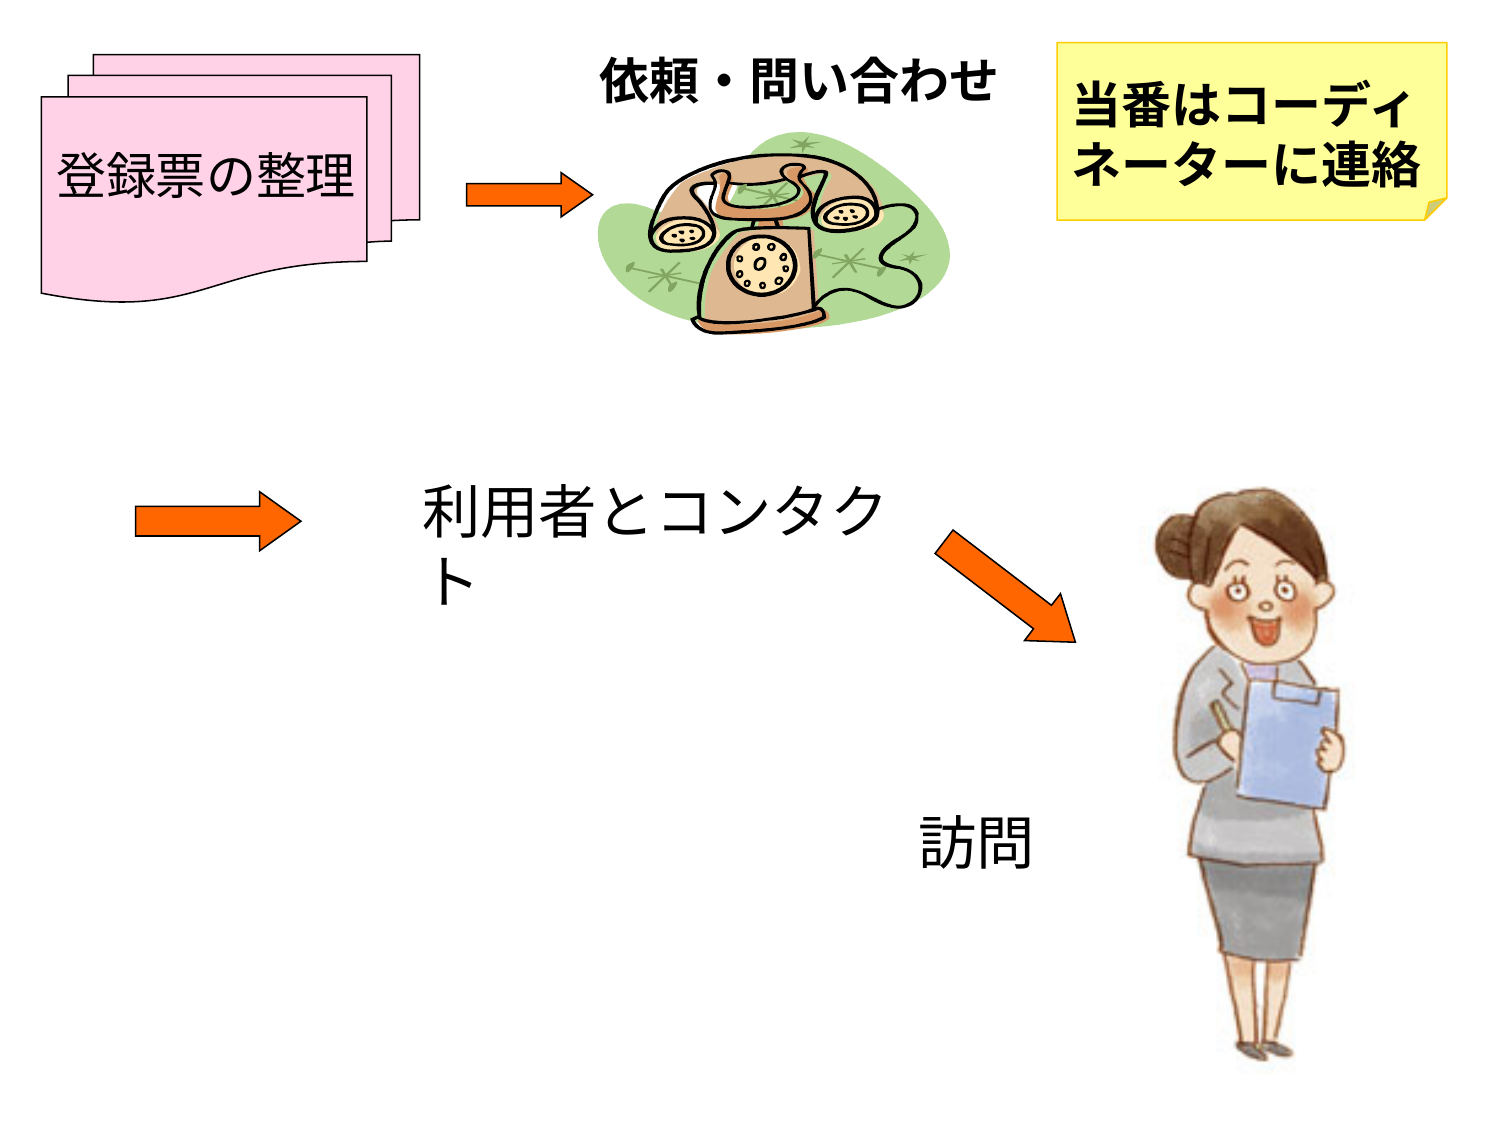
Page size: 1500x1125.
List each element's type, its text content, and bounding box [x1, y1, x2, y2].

text_box 登録票の整理 [41, 137, 416, 212]
text_box 利用者とコンタクト [407, 467, 928, 623]
text_box [935, 530, 1076, 643]
picture [1139, 468, 1365, 1079]
text_box [41, 54, 420, 303]
text_box 当番はコーディネーターに連絡 [1056, 66, 1459, 202]
text_box 依頼・問い合わせ [584, 42, 1022, 118]
text_box [135, 491, 301, 551]
picture [596, 127, 955, 340]
text_box [466, 172, 591, 217]
text_box 訪問 [903, 798, 1058, 884]
text_box [1057, 202, 1443, 221]
text_box [1057, 42, 1447, 66]
